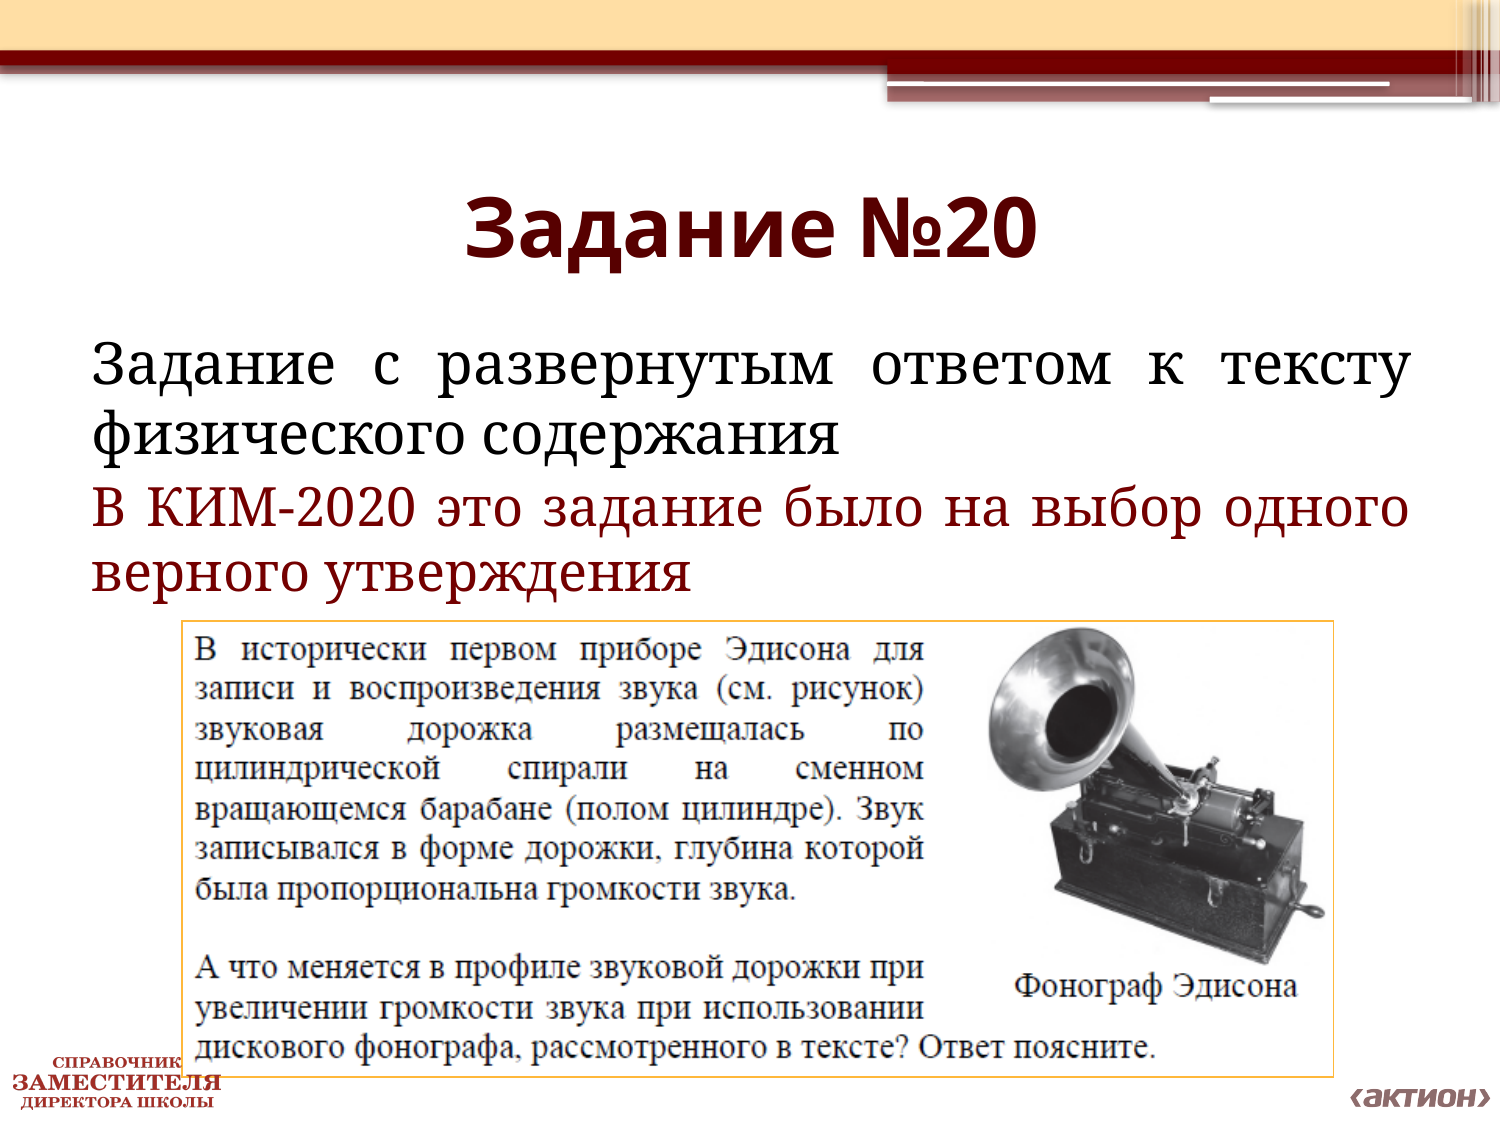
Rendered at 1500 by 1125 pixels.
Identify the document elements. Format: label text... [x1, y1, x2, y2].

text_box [13, 1056, 1500, 1111]
list Задание с развернутым ответом к тексту физического содержания В КИМ-2020 это задание было на выбор одного верного утверждения [76, 318, 1427, 1029]
picture [182, 621, 1334, 1056]
title Задание №20 [76, 137, 1427, 313]
